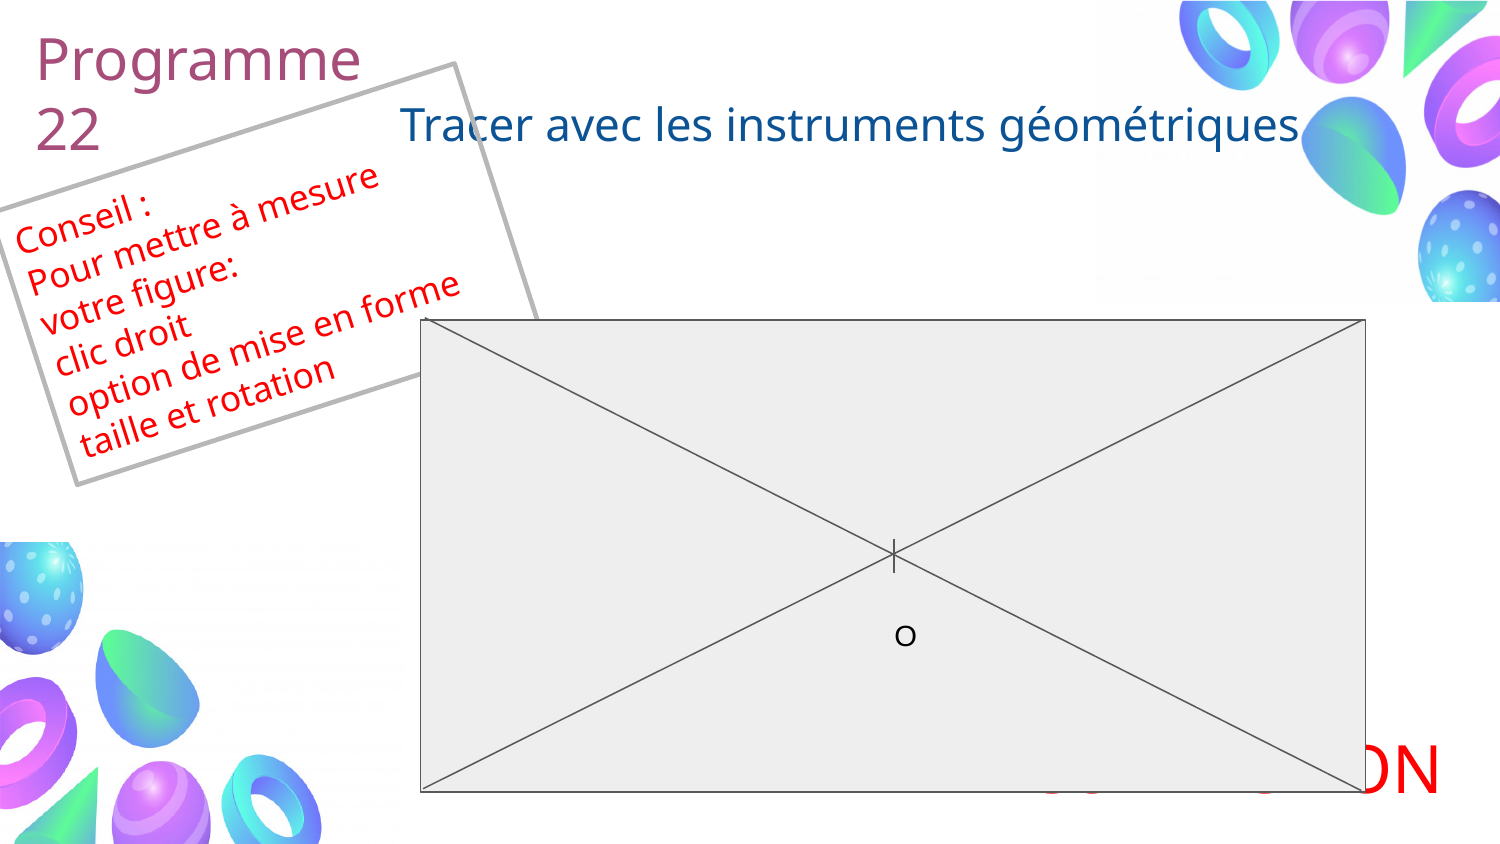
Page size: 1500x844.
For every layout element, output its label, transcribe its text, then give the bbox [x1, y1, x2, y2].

text_box CORRECTION [1010, 711, 1500, 844]
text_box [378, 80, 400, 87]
text_box Programme 22 [20, 7, 457, 178]
text_box Tracer avec les instruments géométriques [461, 80, 1090, 221]
picture [0, 541, 405, 844]
text_box Conseil : Pour mettre à mesure votre figure: clic droit option de mise en forme taille et rotation [0, 63, 537, 485]
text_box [422, 319, 1364, 790]
picture [1095, 0, 1500, 302]
